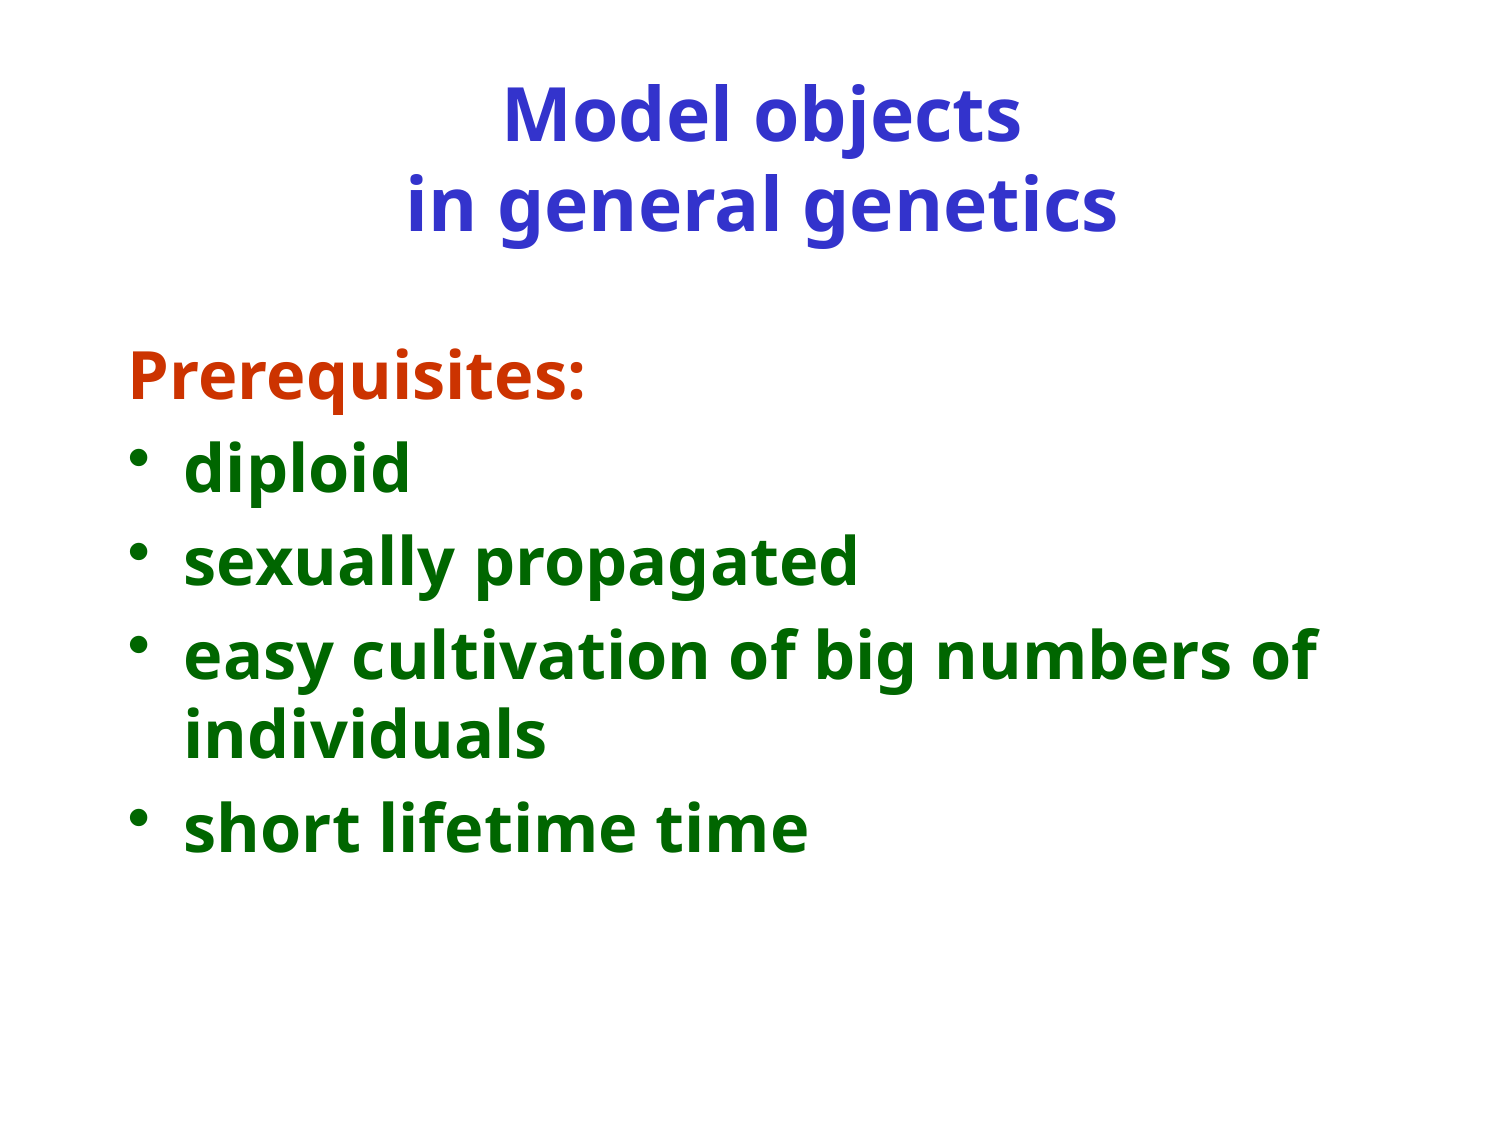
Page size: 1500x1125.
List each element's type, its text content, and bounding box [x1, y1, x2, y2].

list Prerequisites: diploid sexually propagated easy cultivation of big numbers of individuals short lifetime time [112, 324, 1388, 1000]
title Model objects in general genetics [112, 50, 1413, 263]
